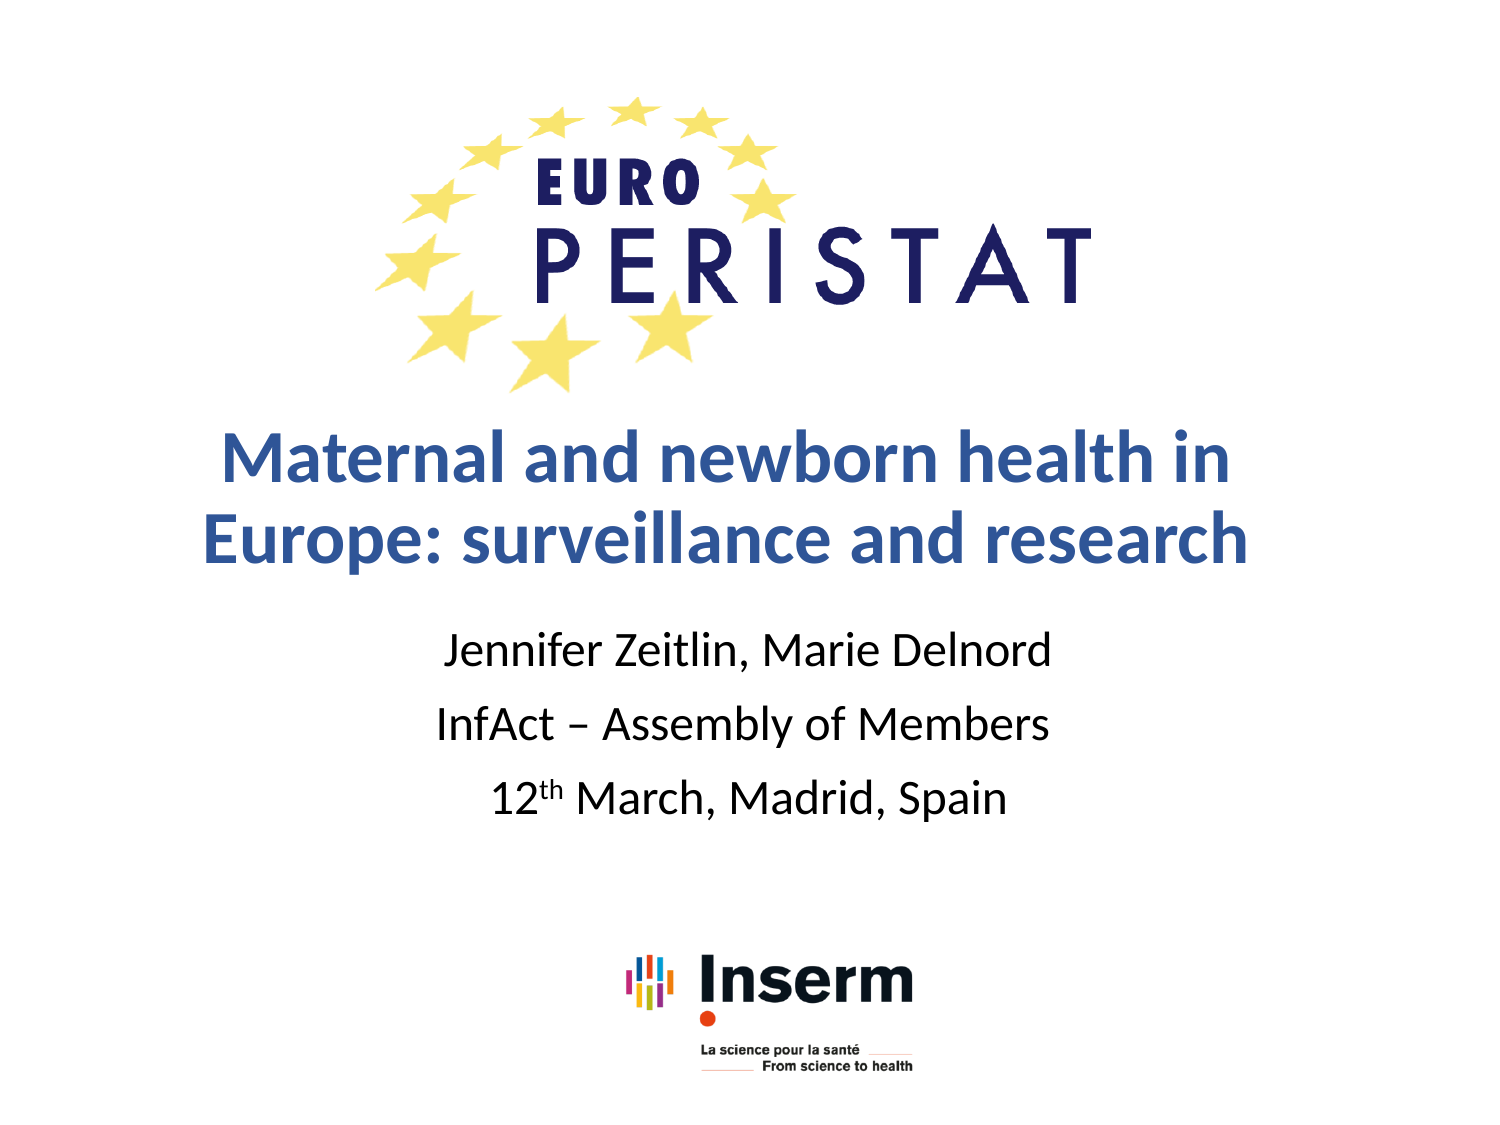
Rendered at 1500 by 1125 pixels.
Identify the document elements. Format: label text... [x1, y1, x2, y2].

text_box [375, 97, 1091, 394]
picture [616, 942, 925, 1085]
subtitle Jennifer Zeitlin, Marie Delnord InfAct – Assembly of Members 12th March, Madrid, Spain [185, 616, 1311, 888]
title Maternal and newborn health in Europe: surveillance and research [89, 273, 1365, 588]
